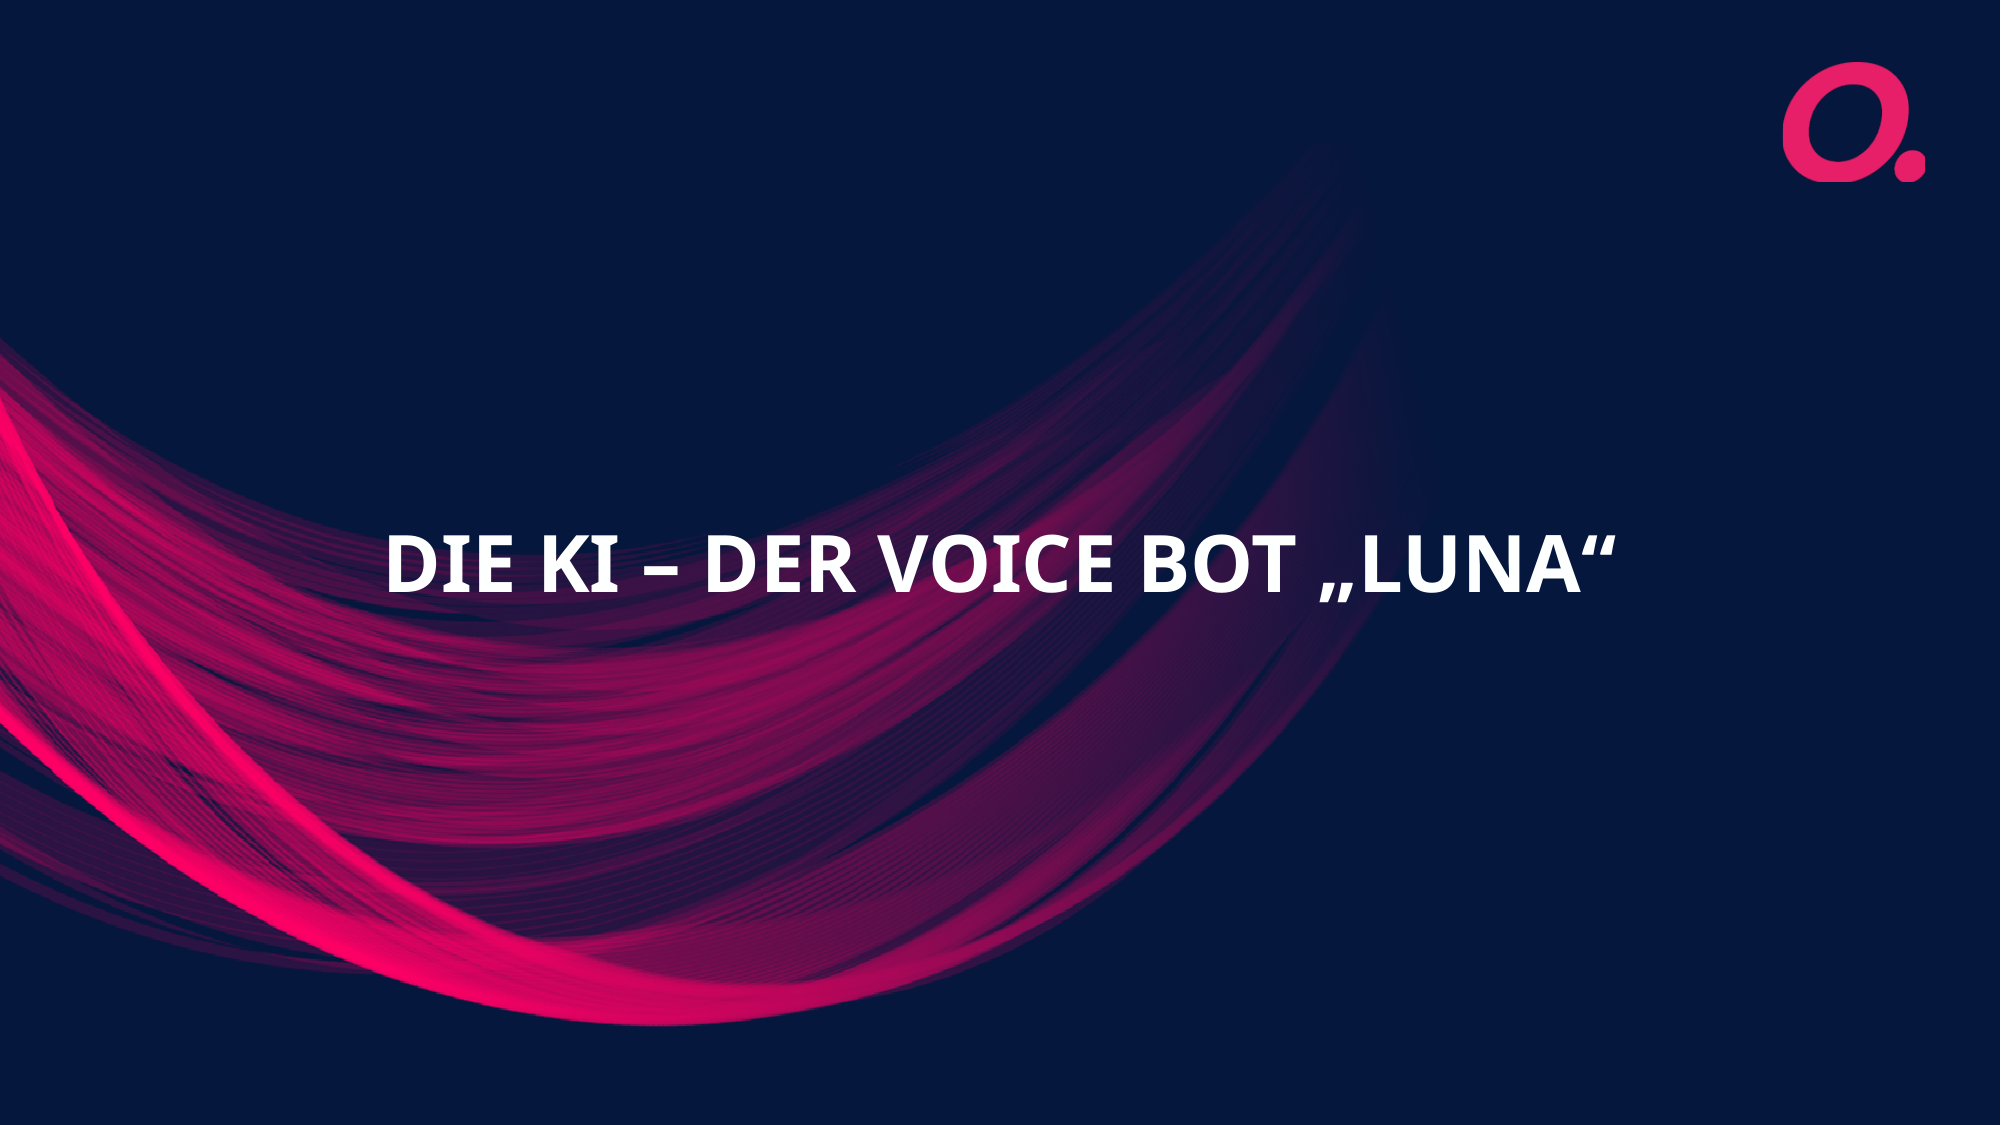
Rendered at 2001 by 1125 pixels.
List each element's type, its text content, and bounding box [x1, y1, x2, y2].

list Die KI – der voice Bot „Luna“ [0, 513, 2000, 612]
picture [0, 612, 1500, 1064]
picture [0, 144, 1500, 513]
